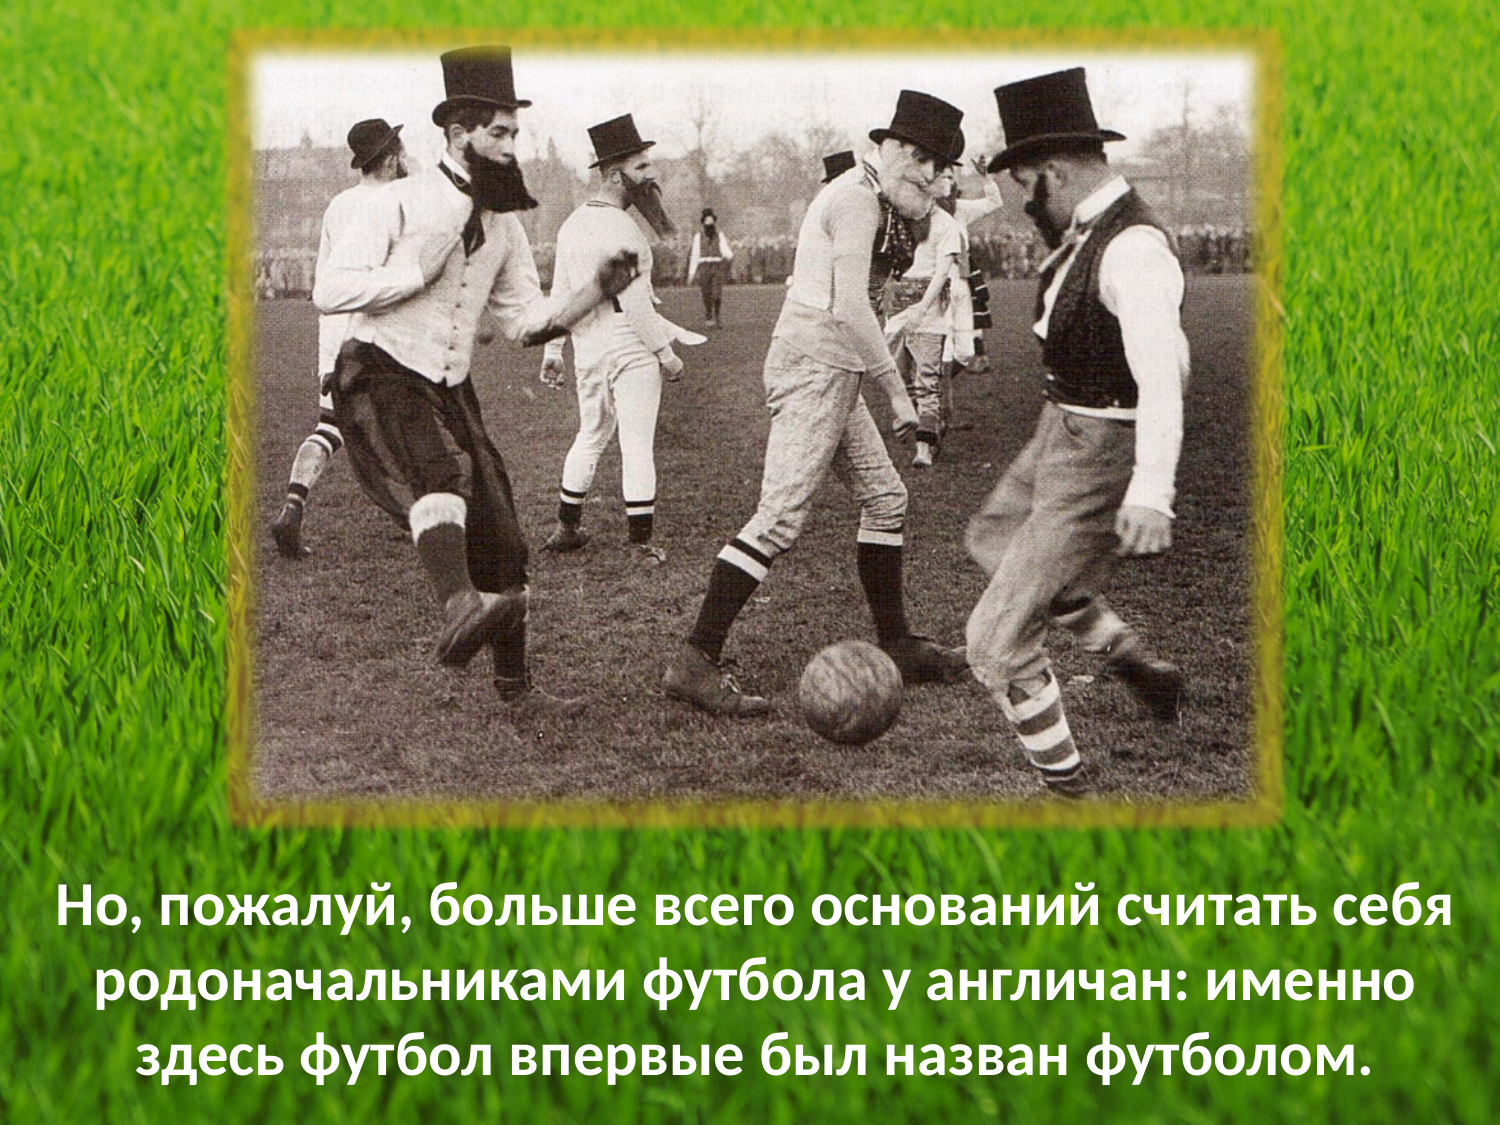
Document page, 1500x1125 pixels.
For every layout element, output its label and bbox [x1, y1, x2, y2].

list [0, 0, 1500, 1125]
picture [234, 34, 1274, 821]
